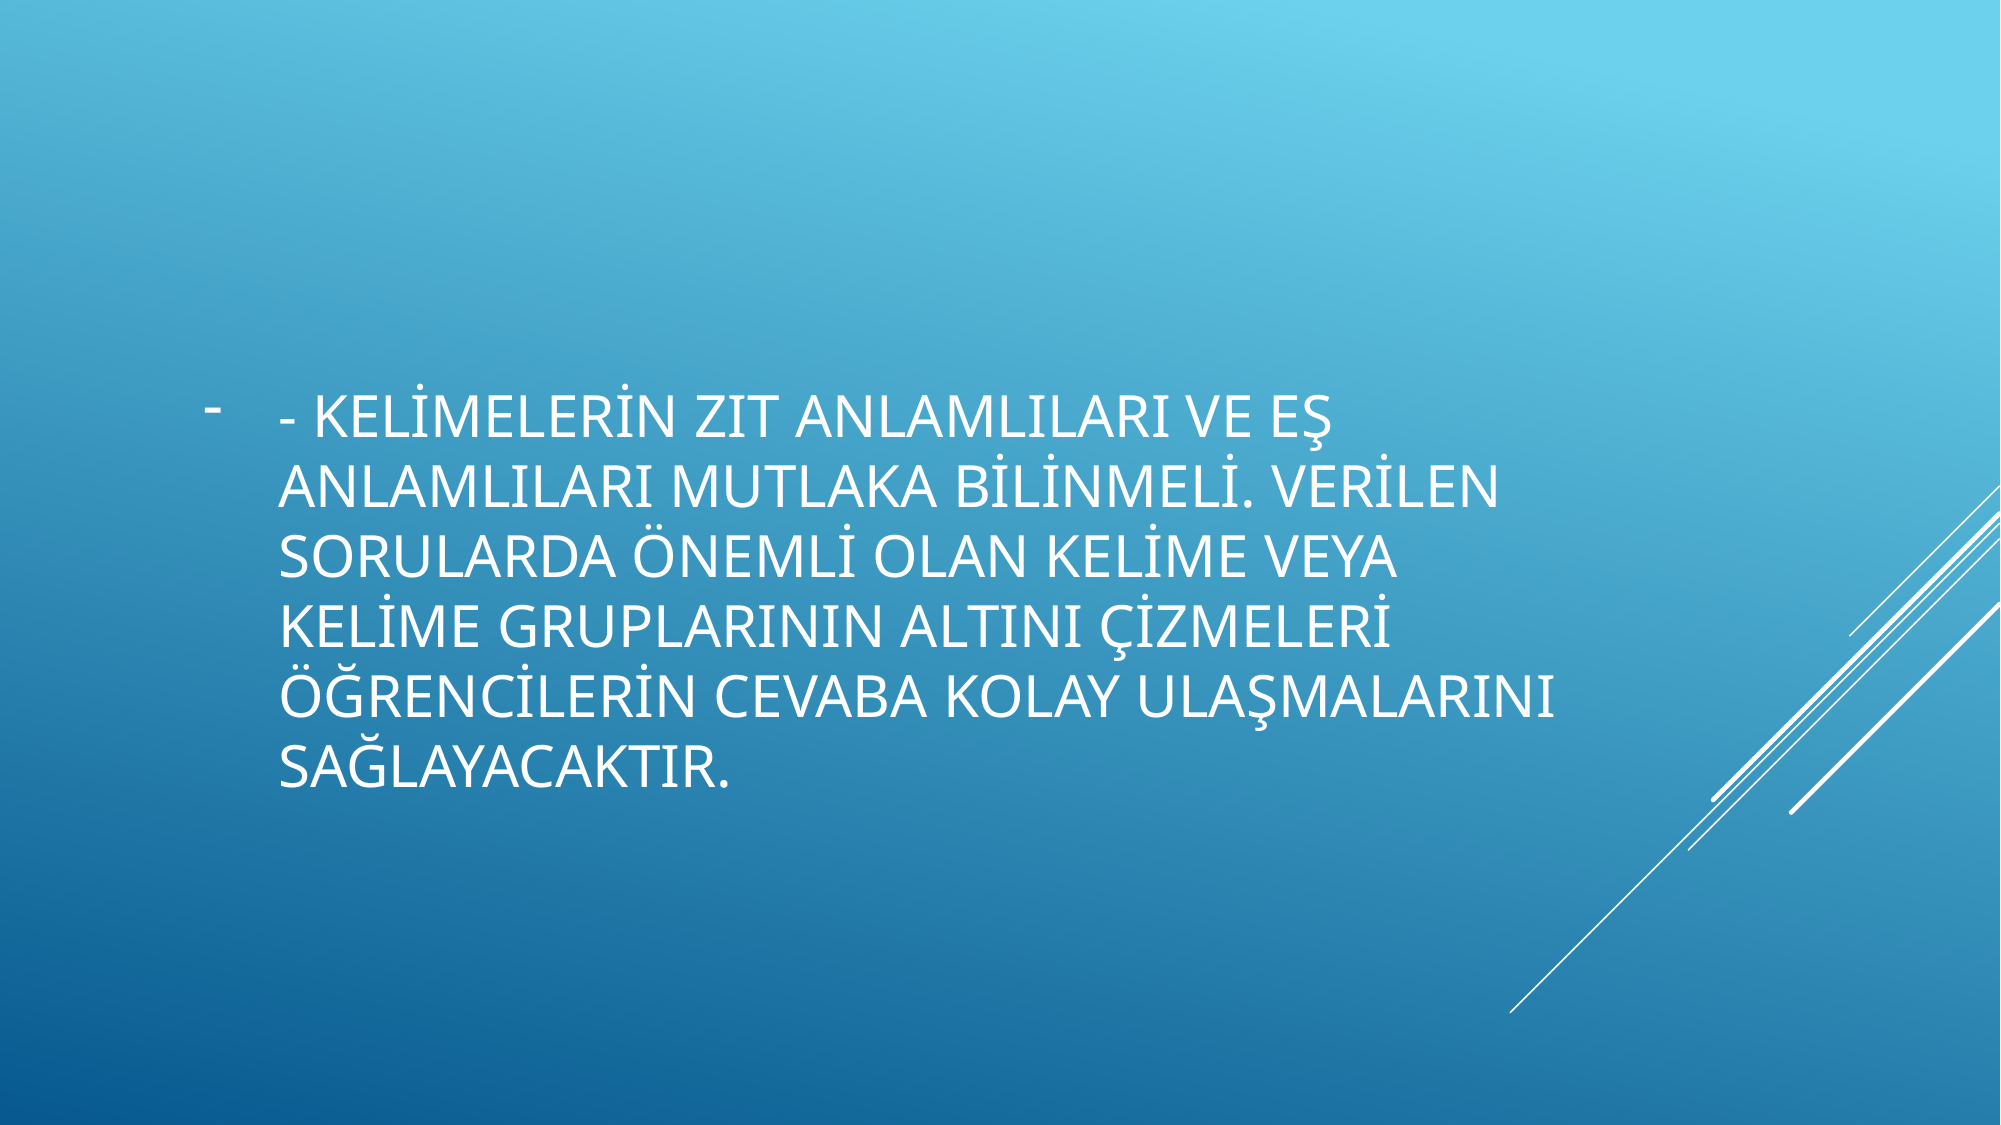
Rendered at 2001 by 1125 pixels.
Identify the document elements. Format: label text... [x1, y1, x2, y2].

text_box - Kelimelerin zıt anlamlıları ve eş anlamlıları mutlaka bilinmeli. Verilen sorularda önemli olan kelime veya kelime gruplarının altını çizmeleri öğrencilerin cevaba kolay ulaşmalarını sağlayacaktır. [188, 465, 1589, 713]
